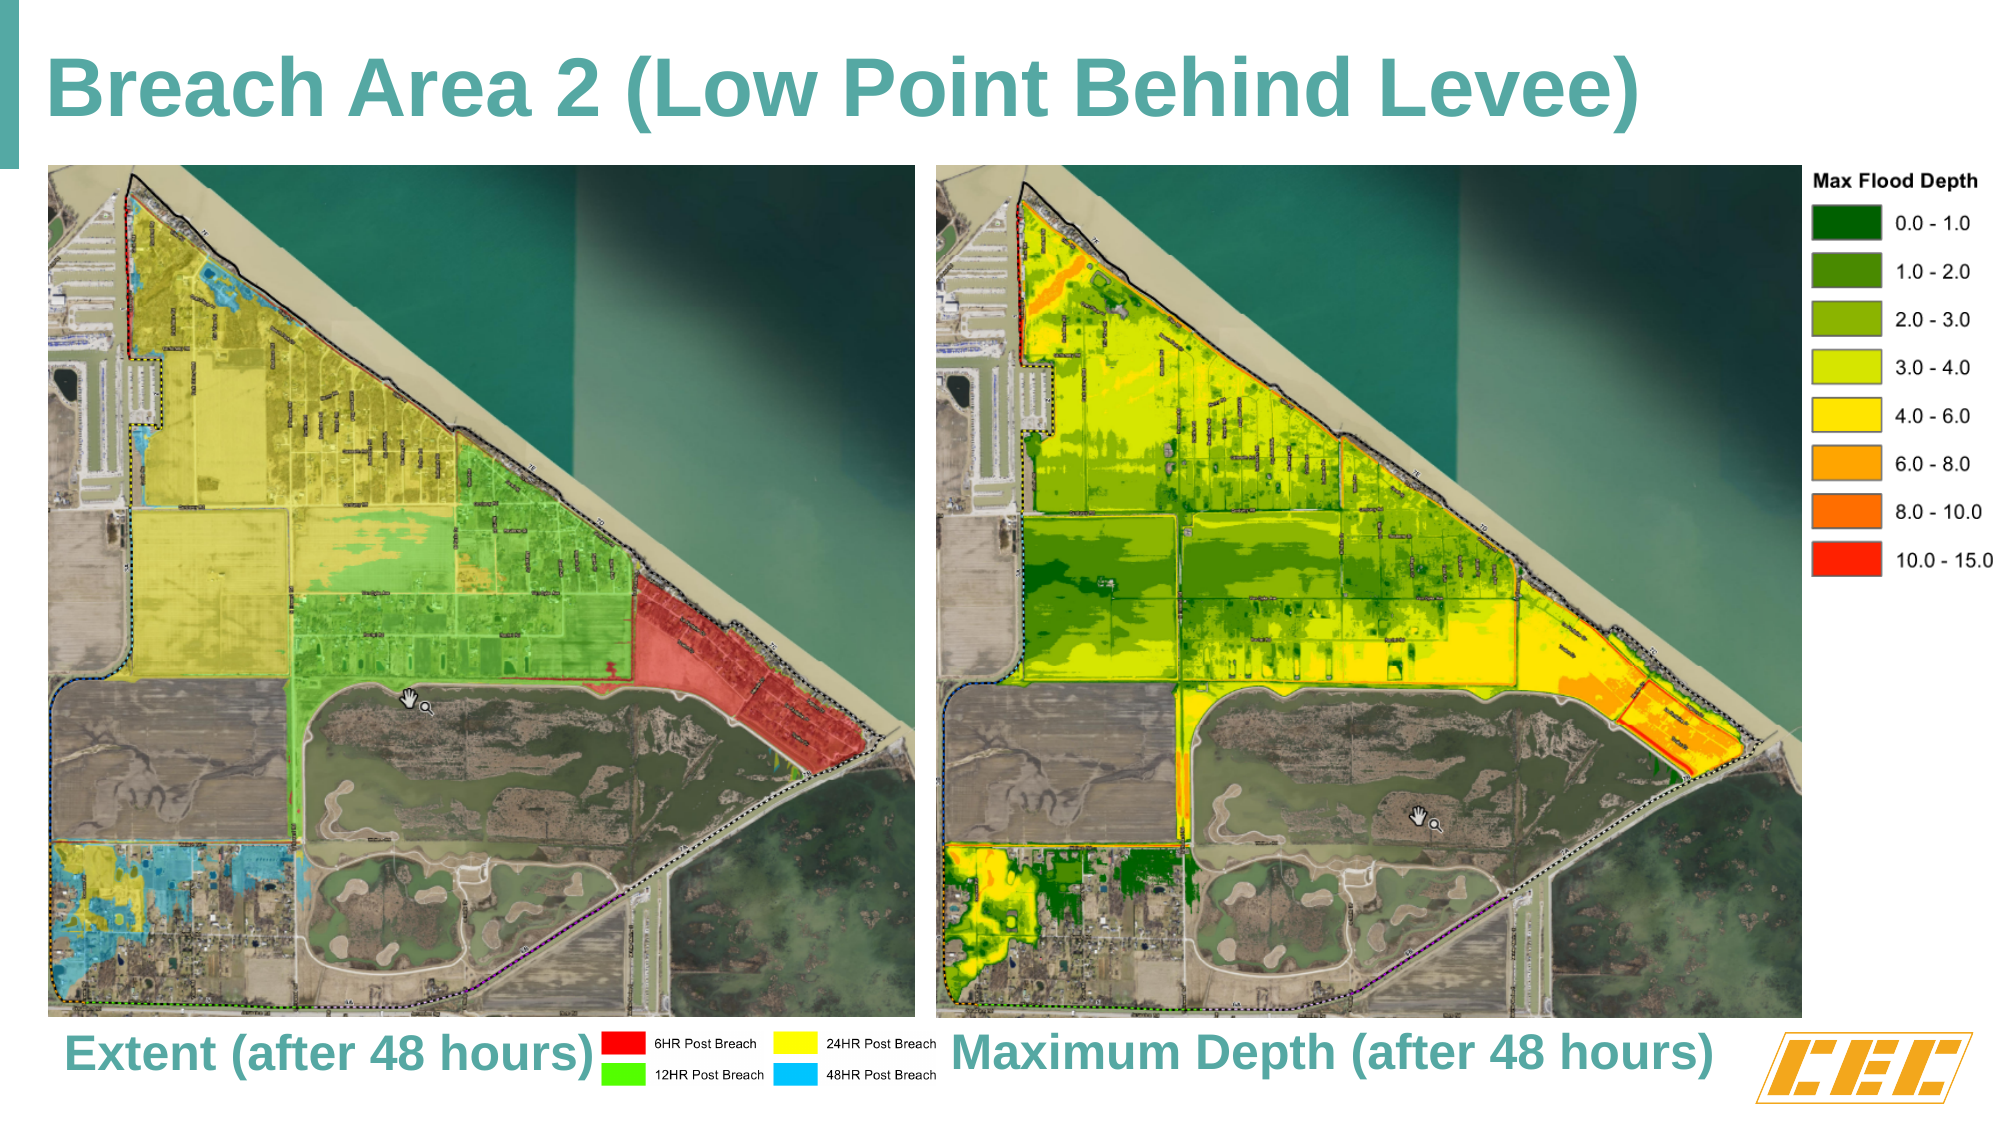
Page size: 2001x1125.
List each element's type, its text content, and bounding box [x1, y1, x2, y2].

picture [935, 162, 2000, 1018]
picture [0, 0, 19, 169]
text_box Extent (after 48 hours) [48, 1019, 910, 1109]
picture [48, 165, 915, 1017]
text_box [601, 1031, 936, 1086]
text_box Maximum Depth (after 48 hours) [935, 1018, 1802, 1109]
title Breach Area 2 (Low Point Behind Levee) [30, 15, 1972, 163]
picture [1802, 1032, 1974, 1104]
